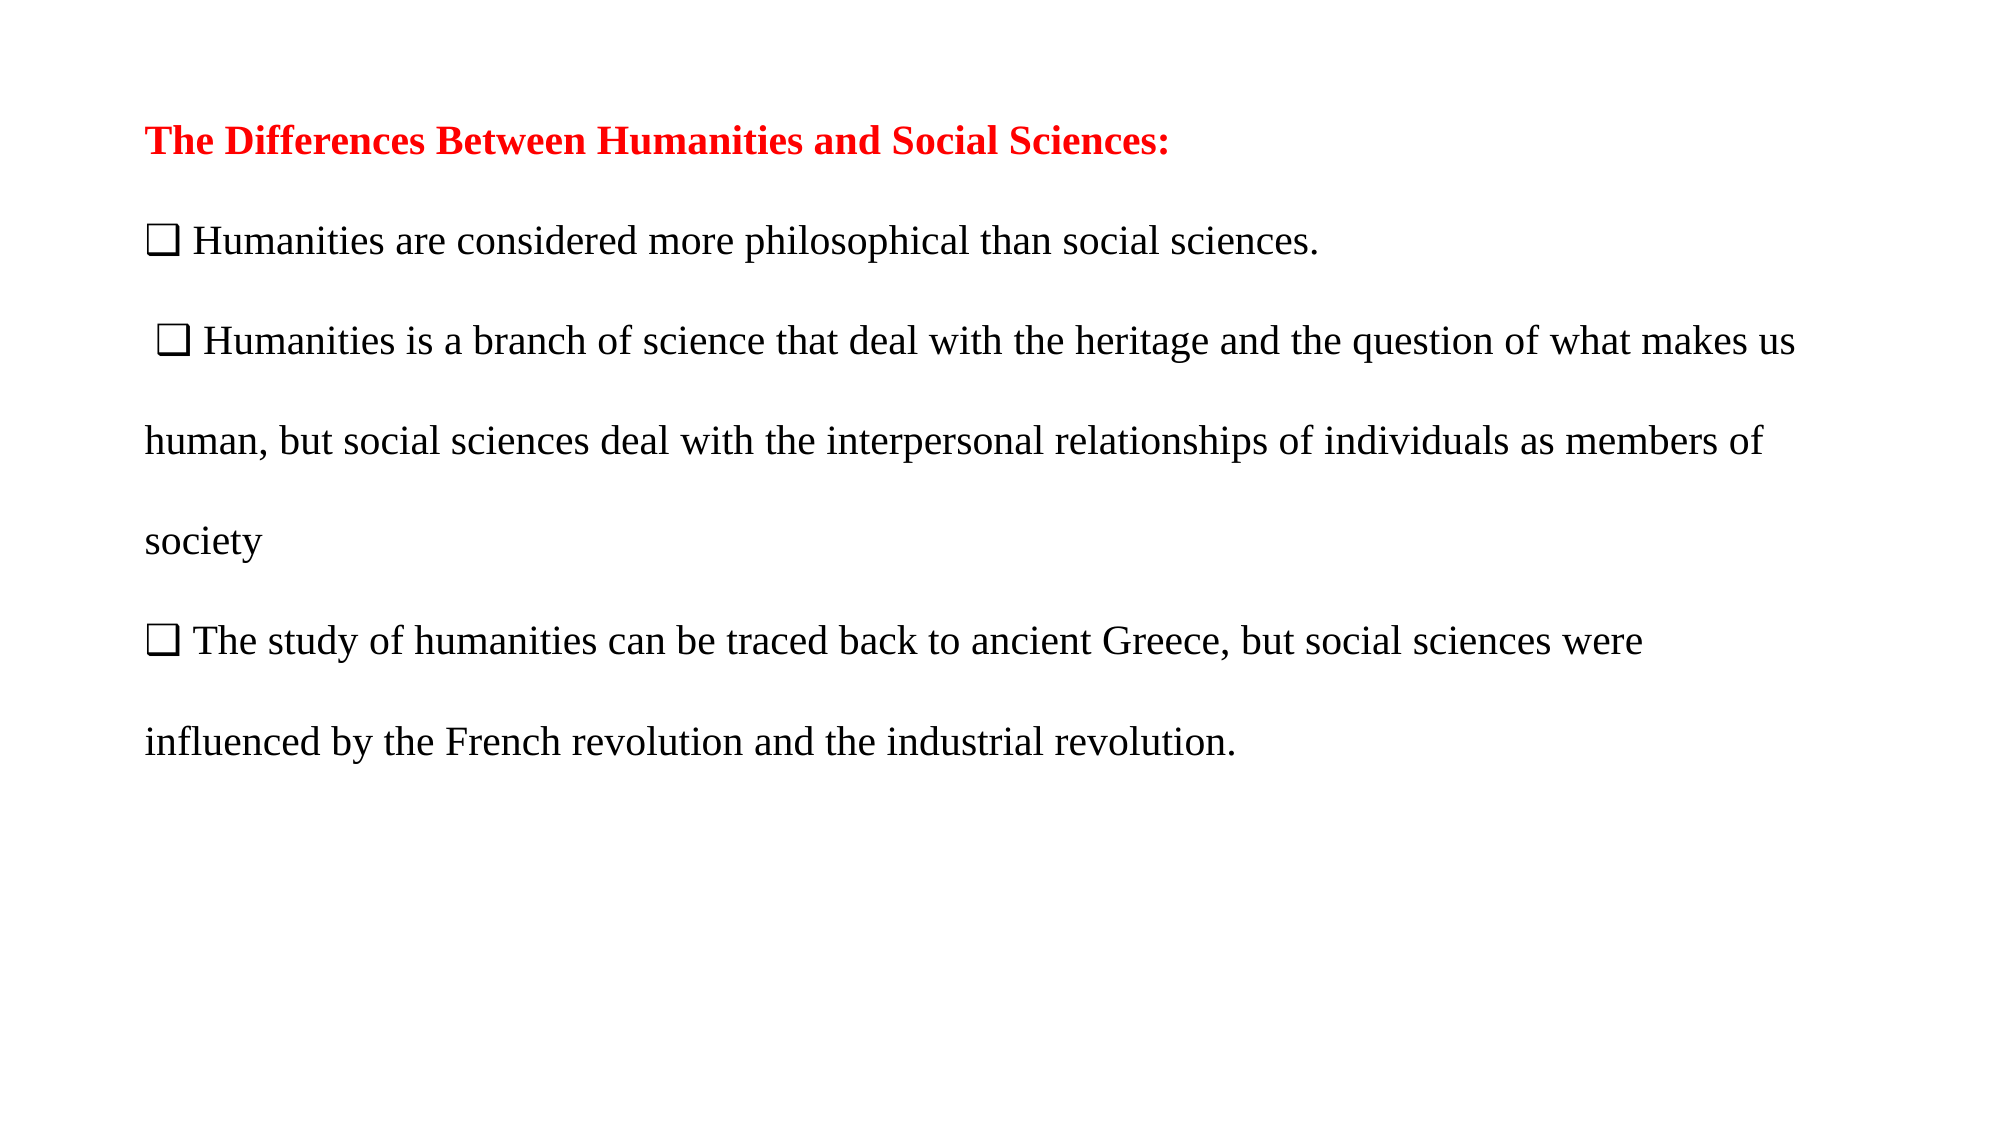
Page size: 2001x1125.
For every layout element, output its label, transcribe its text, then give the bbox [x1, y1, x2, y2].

text_box The Differences Between Humanities and Social Sciences: ❑ Humanities are considered more philosophical than social sciences. ❑ Humanities is a branch of science that deal with the heritage and the question of what makes us human, but social sciences deal with the interpersonal relationships of individuals as members of society ❑ The study of humanities can be traced back to ancient Greece, but social sciences were influenced by the French revolution and the industrial revolution. [129, 55, 1839, 771]
